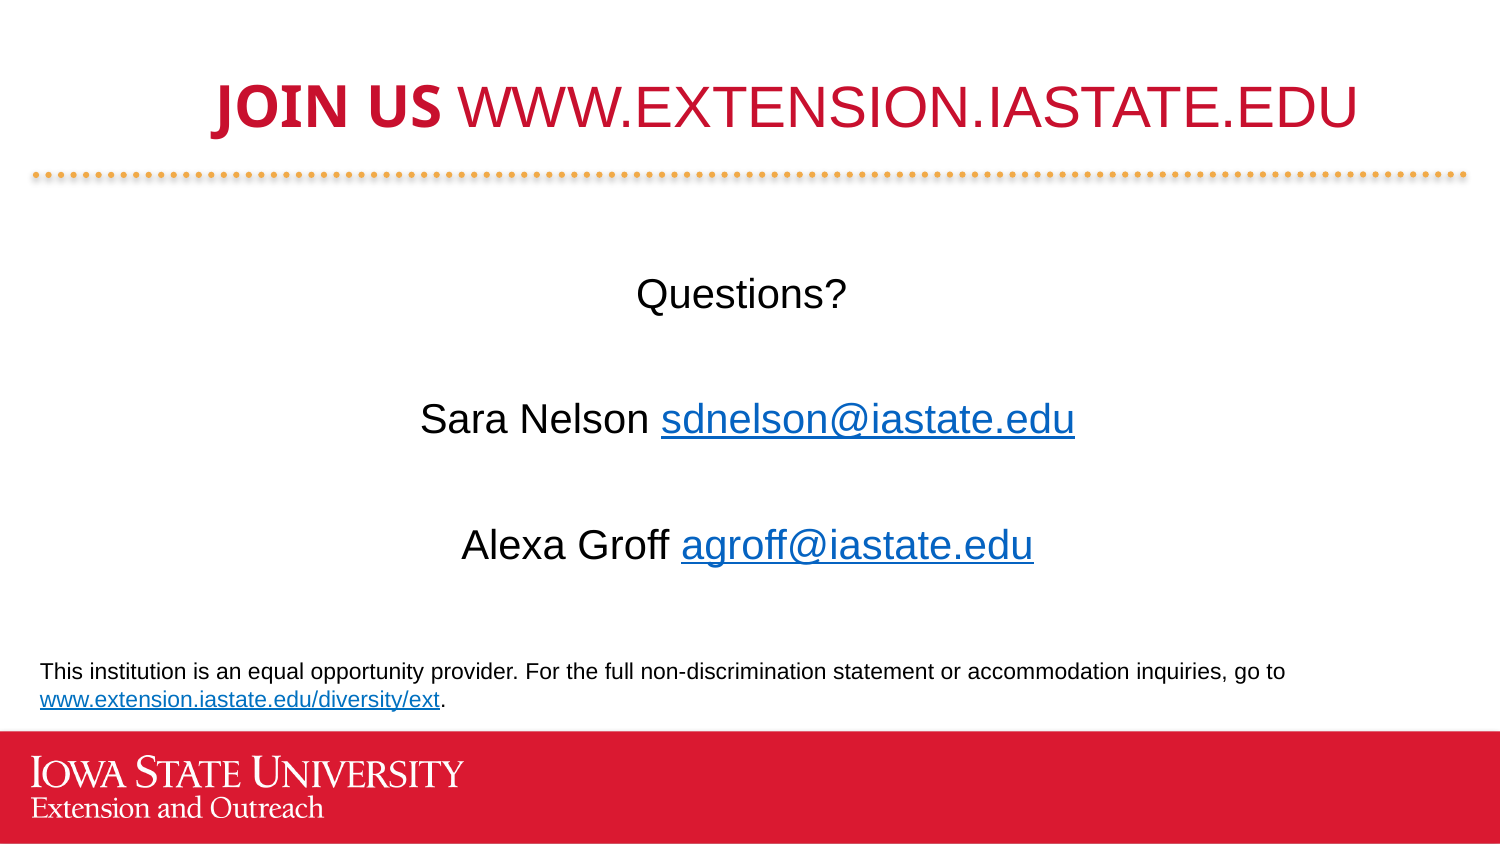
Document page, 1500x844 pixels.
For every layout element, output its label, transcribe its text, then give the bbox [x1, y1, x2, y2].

list Questions? Sara Nelson sdnelson@iastate.edu Alexa Groff agroff@iastate.edu [31, 196, 1464, 704]
text_box This institution is an equal opportunity provider. For the full non-discrimination statement or accommodation inquiries, go to www.extension.iastate.edu/diversity/ext. [25, 649, 1457, 764]
picture [31, 764, 464, 818]
title JOIN US WWW.EXTENSION.IASTATE.EDU [0, 33, 1376, 175]
